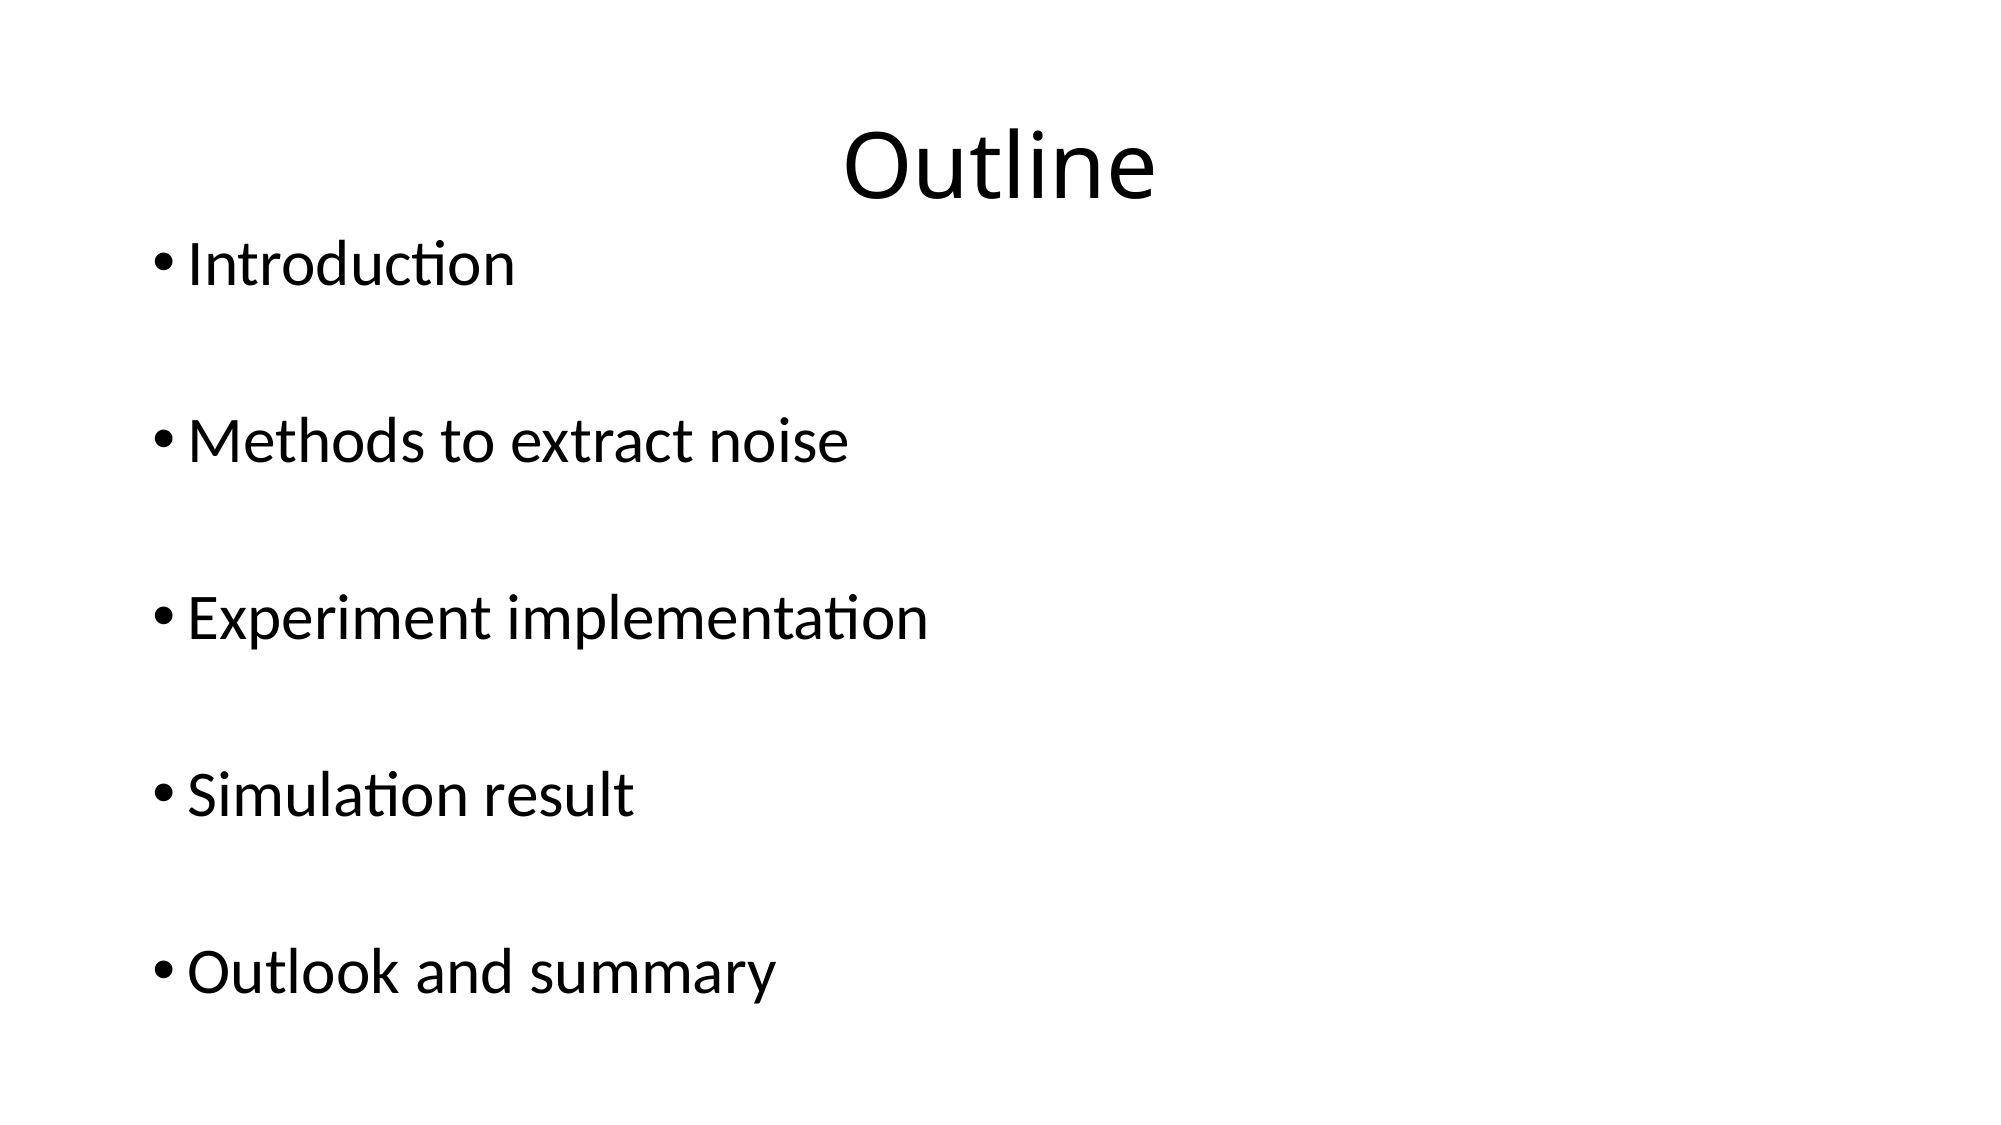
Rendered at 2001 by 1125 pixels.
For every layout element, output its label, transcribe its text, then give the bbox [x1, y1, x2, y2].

list Introduction Methods to extract noise Experiment implementation Simulation result Outlook and summary [137, 222, 1863, 1024]
title Outline [137, 59, 1863, 222]
